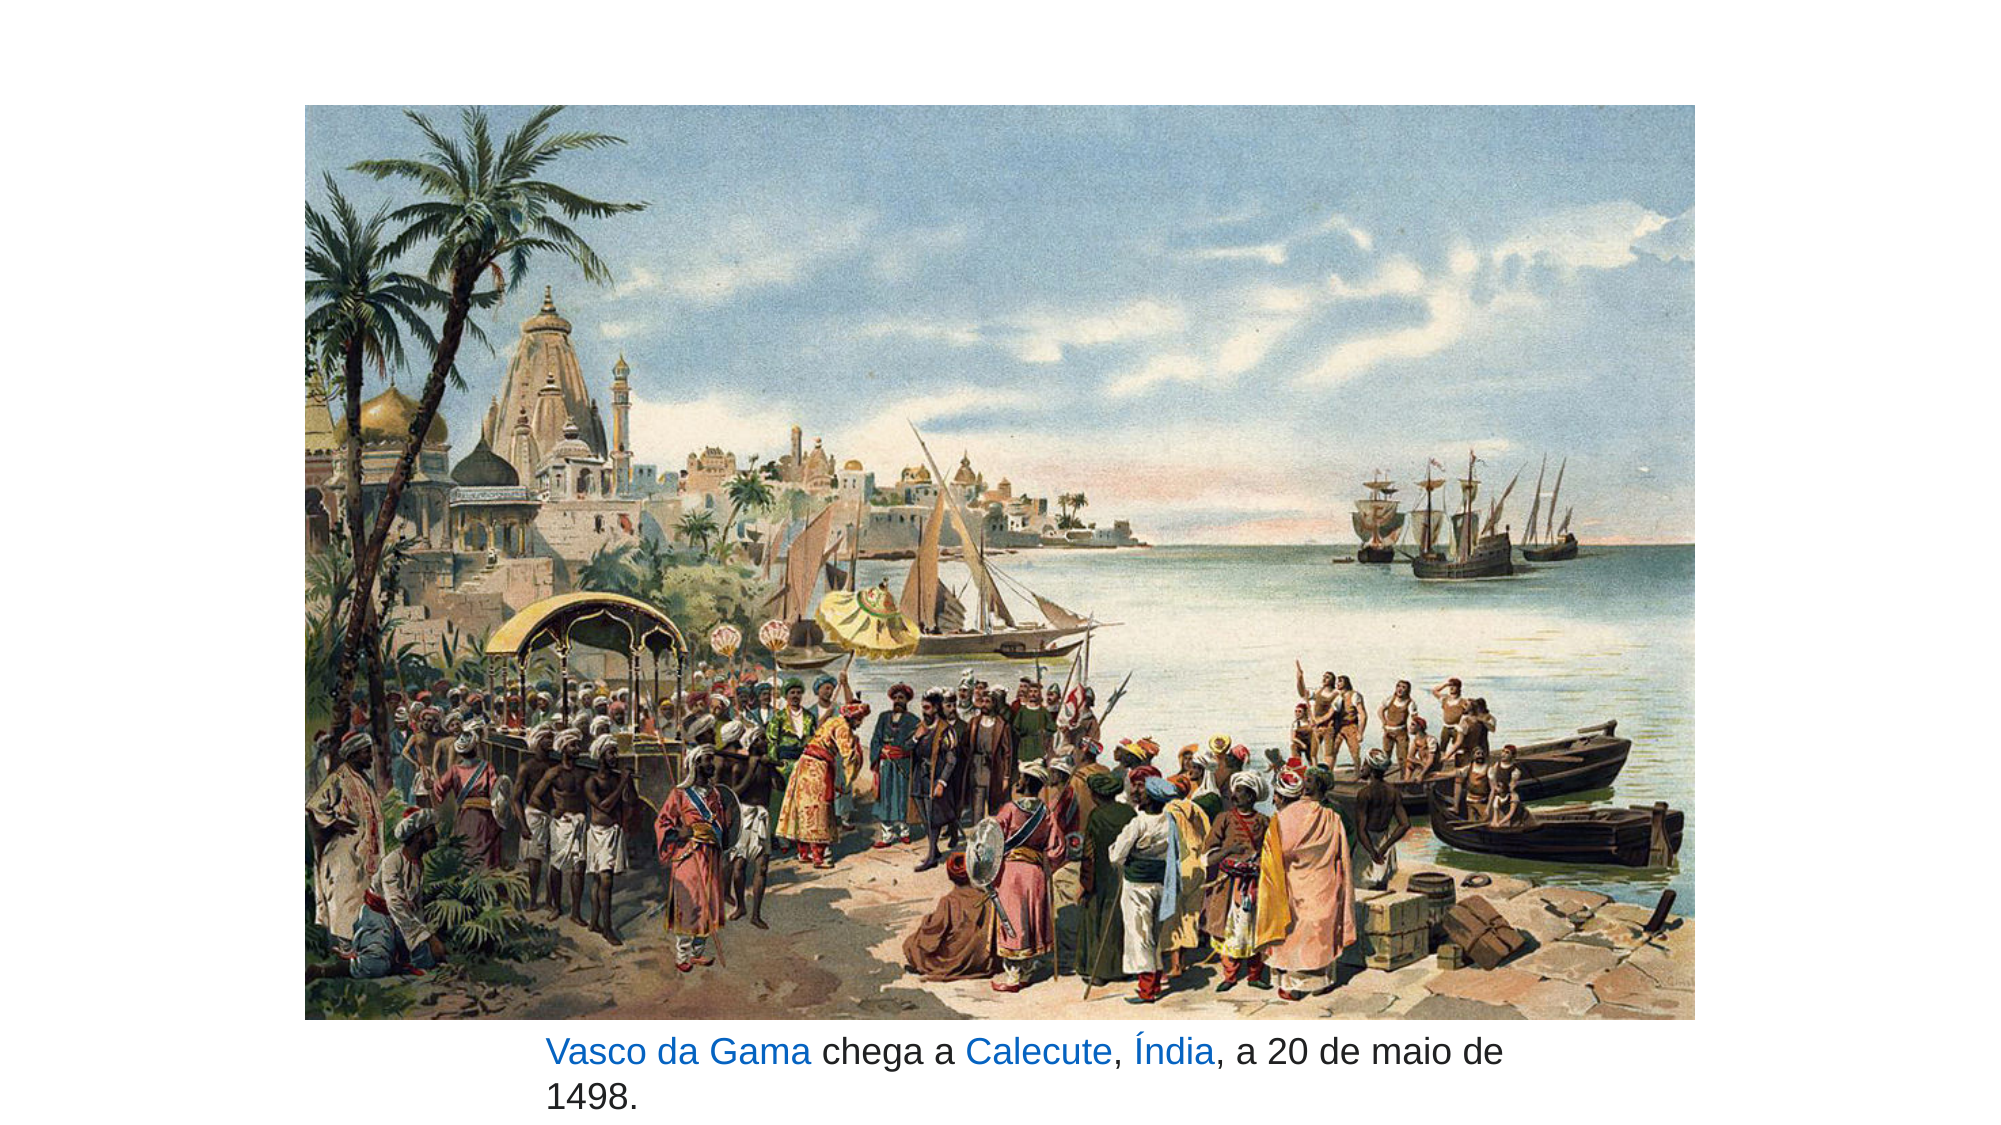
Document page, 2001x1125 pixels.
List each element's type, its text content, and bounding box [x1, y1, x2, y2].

text_box Vasco da Gama chega a Calecute, Índia, a 20 de maio de 1498. [530, 1020, 1531, 1125]
picture [304, 105, 1695, 1020]
